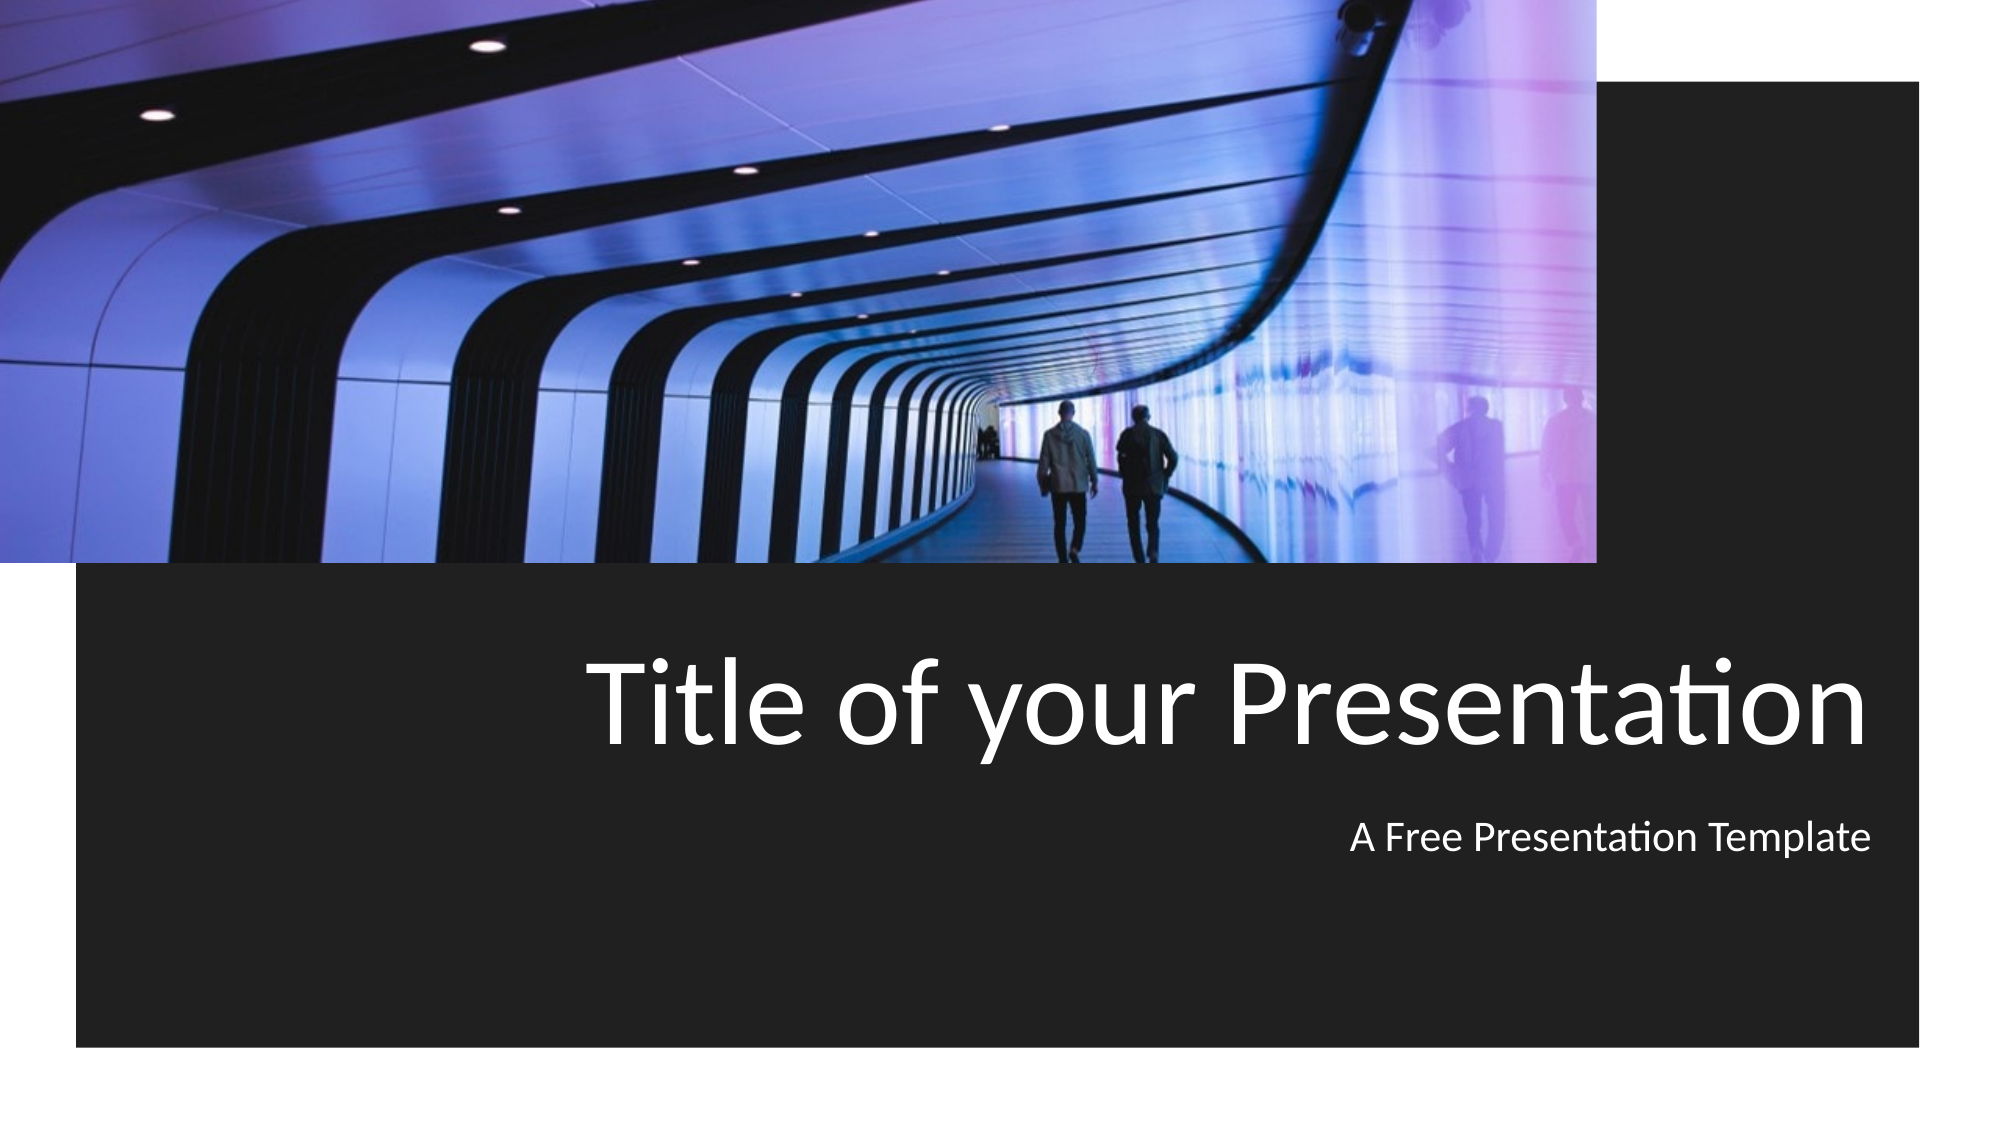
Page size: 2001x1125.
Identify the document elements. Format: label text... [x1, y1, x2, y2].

picture [0, 0, 1597, 563]
subtitle A Free Presentation Template [113, 800, 1887, 884]
title Title of your Presentation [113, 586, 1887, 778]
